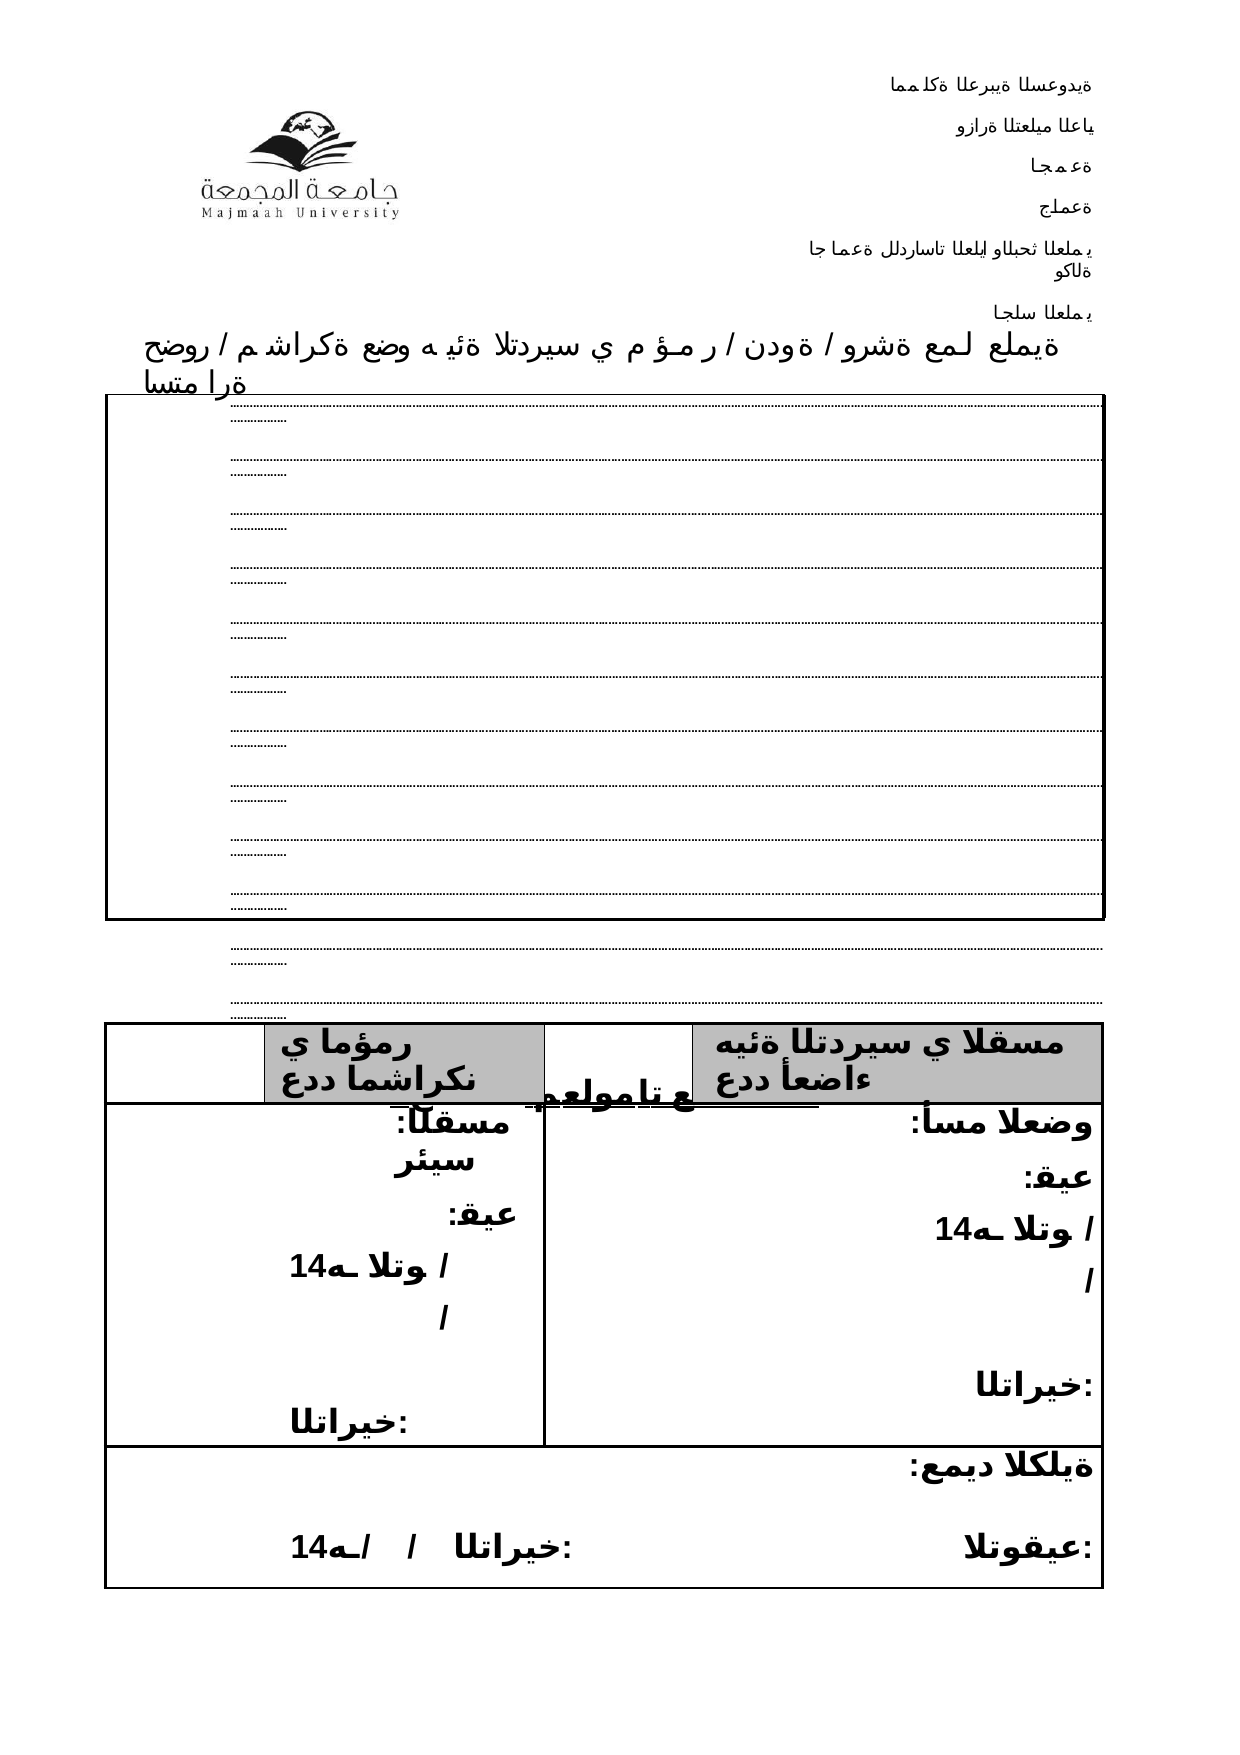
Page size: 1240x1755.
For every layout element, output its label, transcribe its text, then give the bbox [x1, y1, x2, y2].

table_cell :مسقلا سيئر :عيقوتلا ـه14 / / :خيراتلا [107, 1105, 543, 1445]
text_box ةيملع لمع ةشرو / ةودن / رمؤم ي سيردتلا ةئيه وضع ةكراشم / روضح ةرامتسا [140, 324, 1071, 394]
table_header مسقلا ي سيردتلا ةئيه ءاضعأ ددع [693, 1025, 1101, 1102]
table_cell :ةيلكلا ديمع ـه14 / / :خيراتلا :عيقوتلا [107, 1448, 1101, 1587]
text_box [189, 97, 411, 233]
text_box ةيدوعسلا ةيبرعلا ةكلمما ياعلا ميلعتلا ةرازو ةعمجا ةعماج يملعلا ثحبلاو ايلعلا تاساردلل ةعماجا ةلاكو يملعلا سلجا [774, 72, 1096, 323]
text_box ........................................................................................................................................................................................................................................................................................ ........................................................................................................................................................................................................................................................................................ ........................................................................................................................................................................................................................................................................................ ........................................................................................................................................................................................................................................................................................ ........................................................................................................................................................................................................................................................................................ ........................................................................................................................................................................................................................................................................................ ........................................................................................................................................................................................................................................................................................ ........................................................................................................................................................................................................................................................................................ ........................................................................................................................................................................................................................................................................................ ........................................................................................................................................................................................................................................................................................ ........................................................................................................................................................................................................................................................................................ ........................................................................................................................................................................................................................................................................................ : مسقلا نع تامولعم .ًاسماخ [106, 394, 1104, 1022]
table_header رمؤما ي نكراشما ددع [265, 1025, 544, 1102]
table_cell :وضعلا مسأ :عيقوتلا ـه14 / / :خيراتلا [546, 1105, 1101, 1445]
table_header [107, 1025, 264, 1102]
table_header [545, 1025, 692, 1102]
